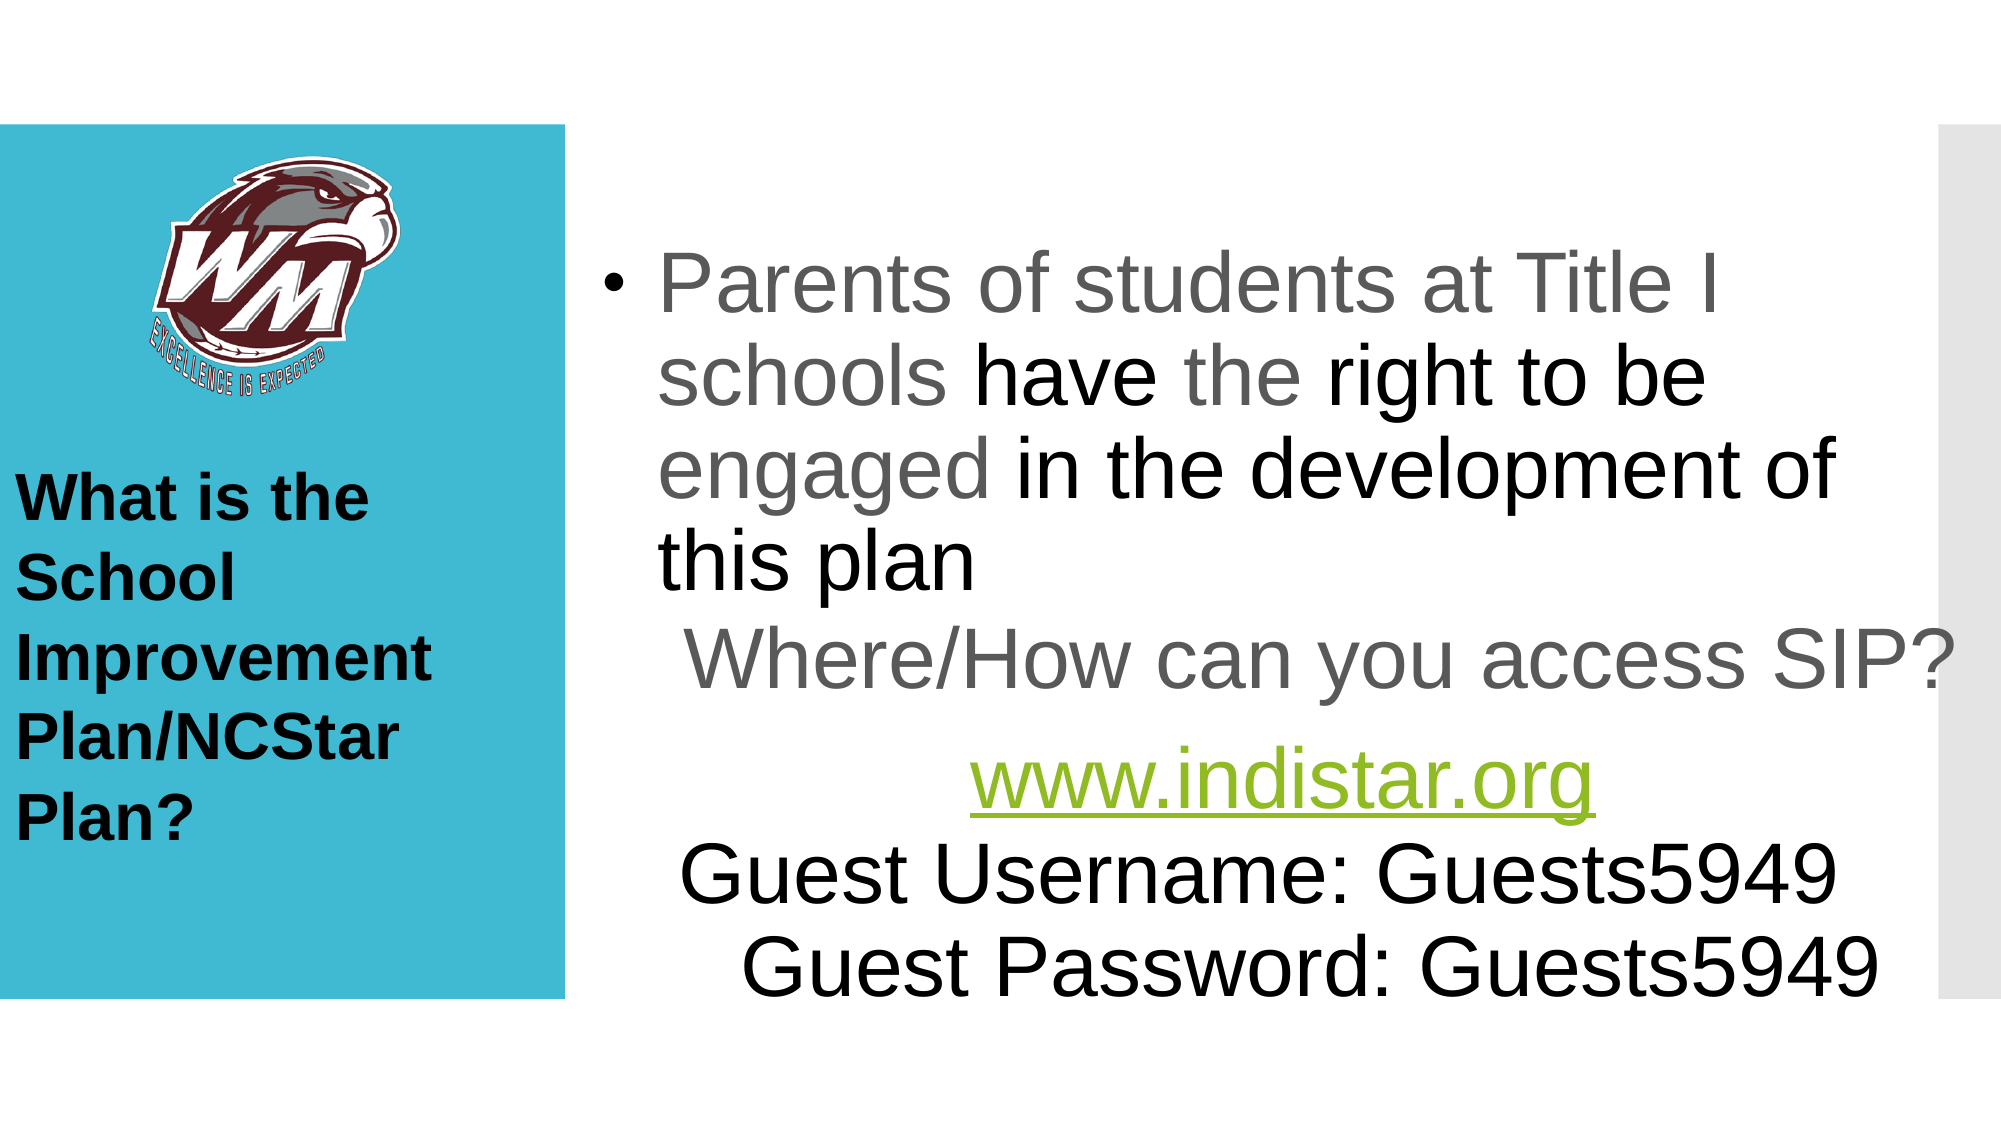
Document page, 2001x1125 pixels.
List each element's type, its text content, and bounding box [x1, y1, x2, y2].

list Parents of students at Title I schools have the right to be engaged in the development of this plan Where/How can you access SIP? www.indistar.org Guest Username: Guests5949 Guest Password: Guests5949 [586, 122, 1981, 1095]
text_box What is the School Improvement Plan/NCStar Plan? [0, 366, 525, 861]
picture [77, 151, 448, 400]
